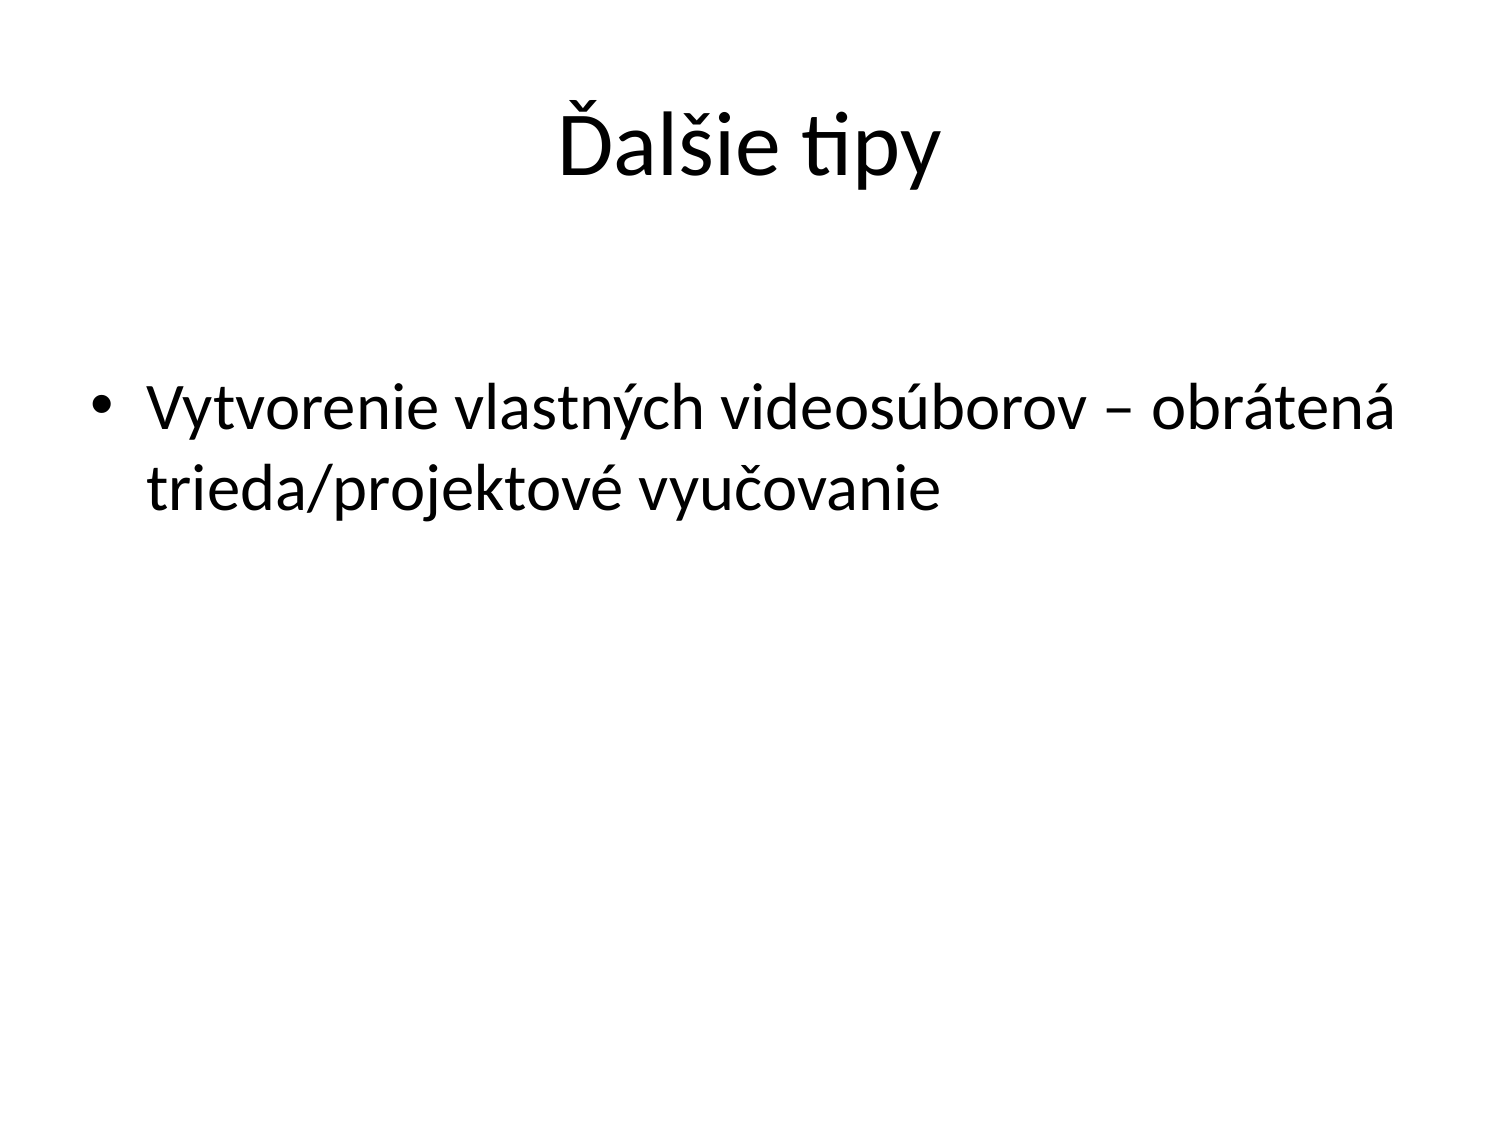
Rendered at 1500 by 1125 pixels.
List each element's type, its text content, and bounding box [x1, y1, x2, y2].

list Vytvorenie vlastných videosúborov – obrátená trieda/projektové vyučovanie [75, 262, 1425, 1005]
title Ďalšie tipy [75, 45, 1425, 233]
